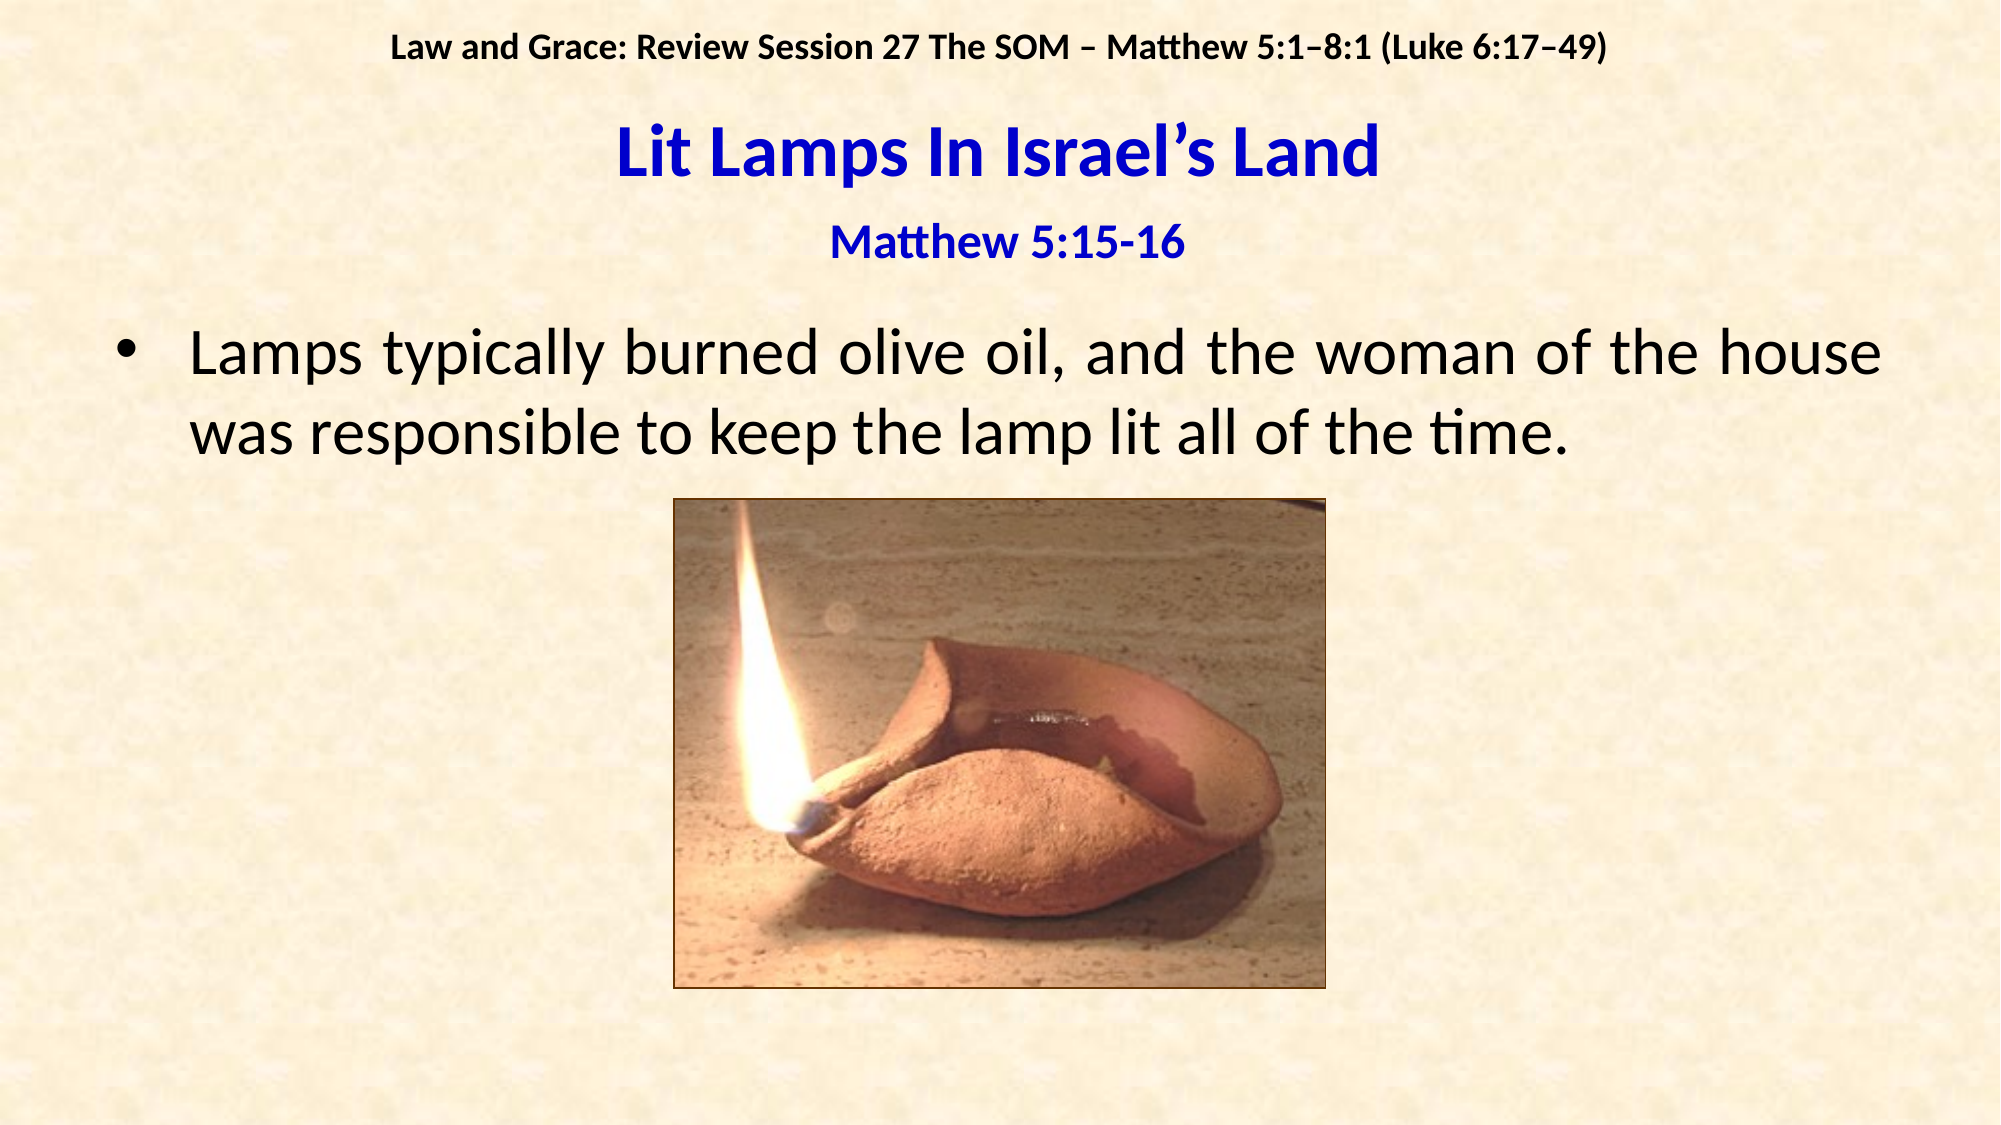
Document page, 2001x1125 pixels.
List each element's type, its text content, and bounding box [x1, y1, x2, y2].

picture [0, 0, 2001, 1125]
list Lamps typically burned olive oil, and the woman of the house was responsible to keep the lamp lit all of the time. [99, 299, 1900, 500]
text_box Law and Grace: Review Session 27 The SOM – Matthew 5:1–8:1 (Luke 6:17–49) [362, 14, 1638, 74]
text_box Lit Lamps In Israel’s Land Matthew 5:15-16 [249, 111, 1750, 263]
